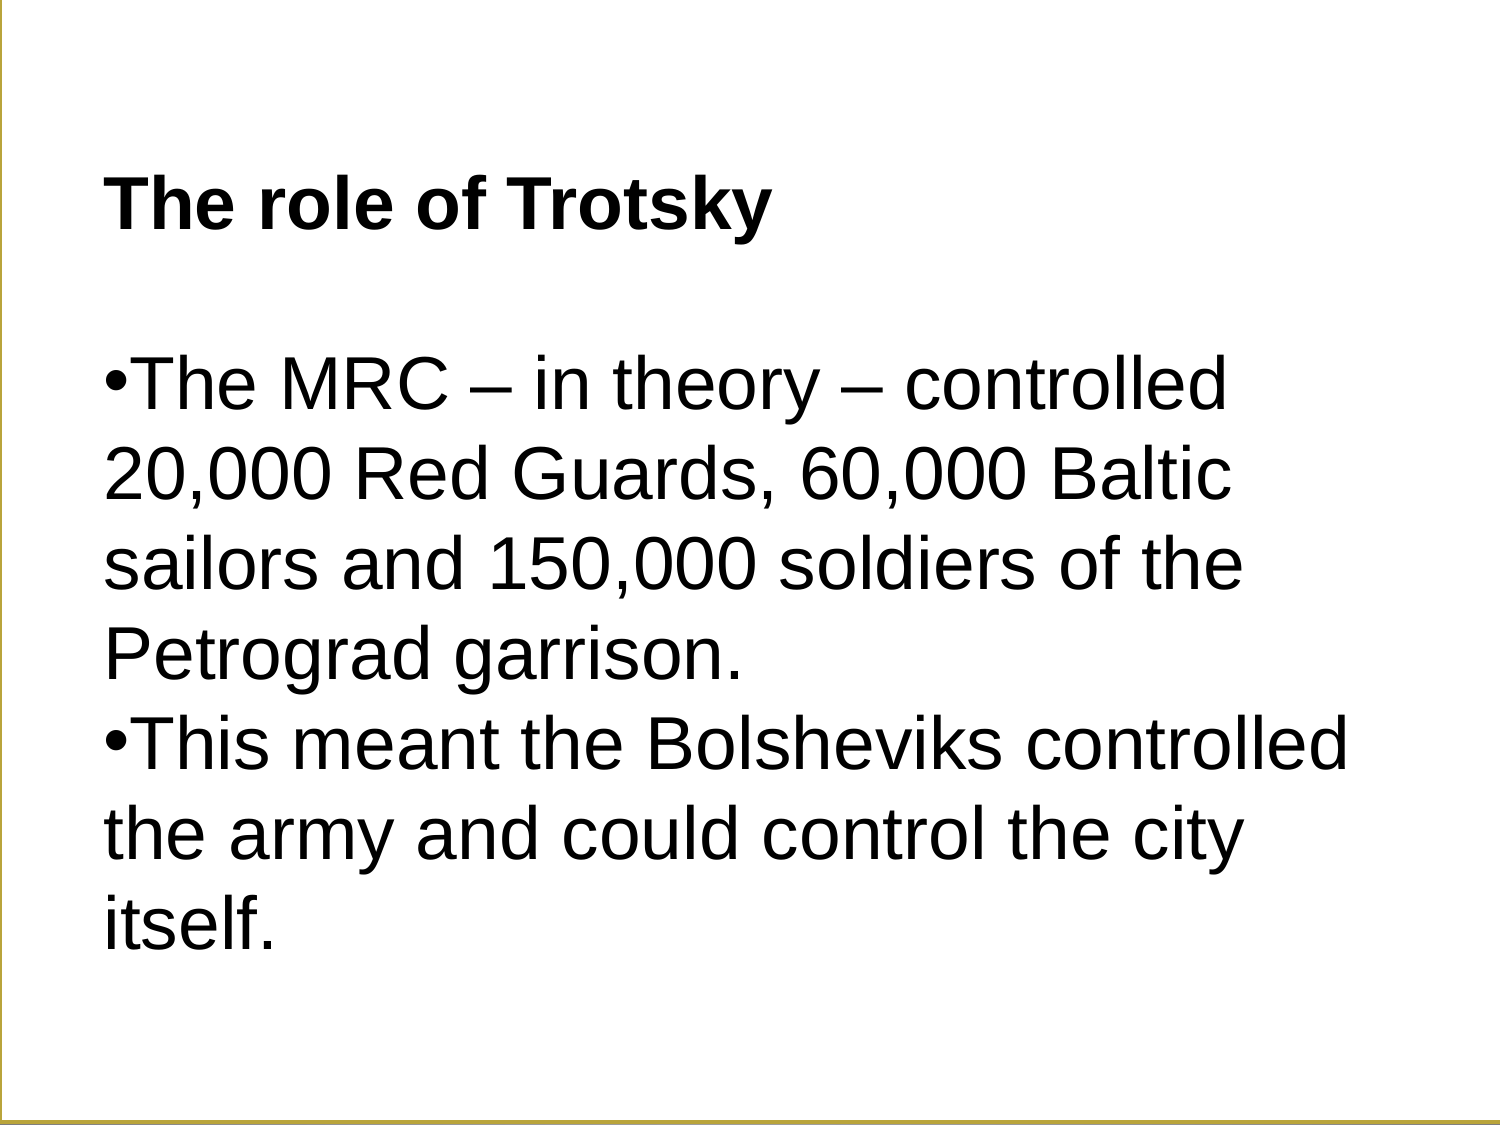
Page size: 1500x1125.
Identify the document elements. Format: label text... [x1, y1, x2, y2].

text_box The role of Trotsky The MRC – in theory – controlled 20,000 Red Guards, 60,000 Baltic sailors and 150,000 soldiers of the Petrograd garrison. This meant the Bolsheviks controlled the army and could control the city itself. [88, 143, 1376, 976]
text_box [0, 0, 1500, 1122]
